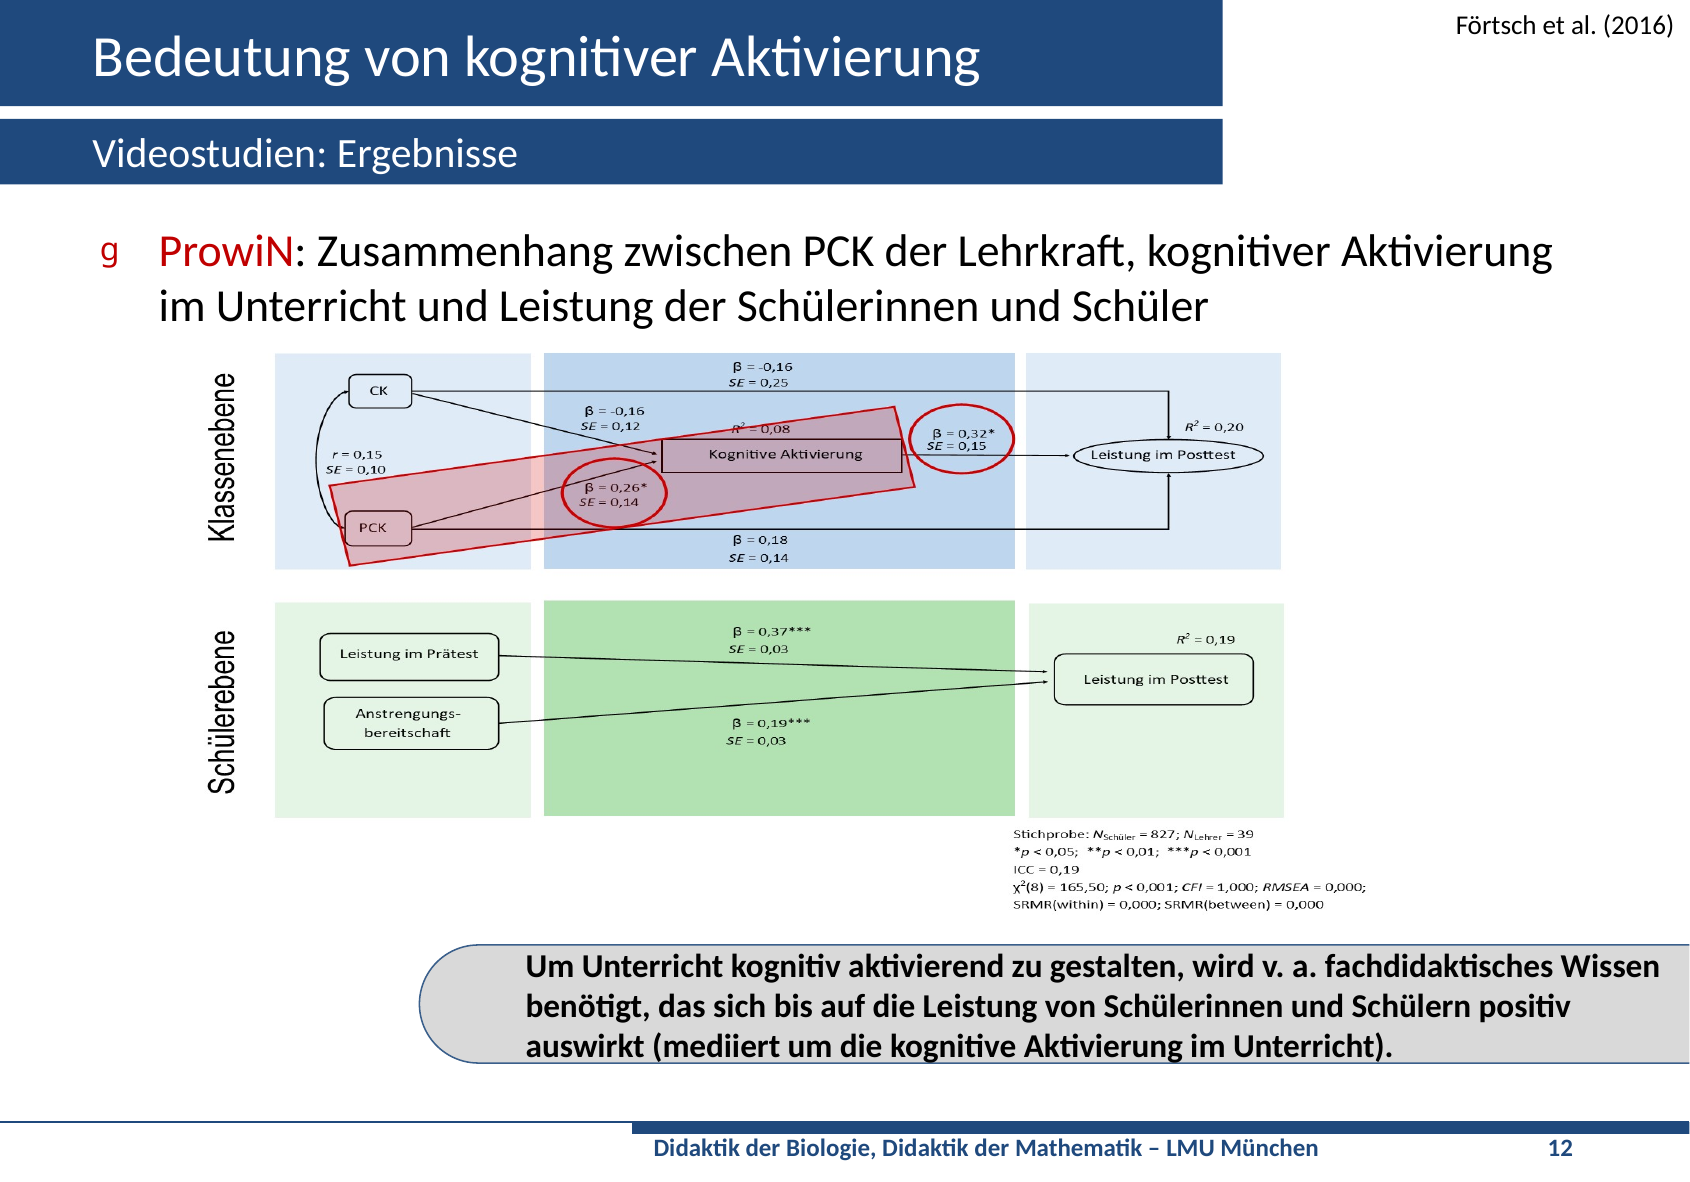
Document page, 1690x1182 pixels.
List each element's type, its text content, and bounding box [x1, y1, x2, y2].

text_box Förtsch et al. (2016) [1222, 0, 1690, 92]
list Videostudien: Ergebnisse [76, 117, 1211, 185]
text_box Um Unterricht kognitiv aktivierend zu gestalten, wird v. a. fachdidaktisches Wissen benötigt, das sich bis auf die Leistung von Schülerinnen und Schülern positiv auswirkt (mediiert um die kognitive Aktivierung im Unterricht). [417, 942, 1690, 1066]
title Bedeutung von kognitiver Aktivierung [76, 0, 1211, 107]
list ProwiN: Zusammenhang zwischen PCK der Lehrkraft, kognitiver Aktivierung im Unterricht und Leistung der Schülerinnen und Schüler [84, 212, 1605, 340]
picture [128, 330, 1496, 934]
